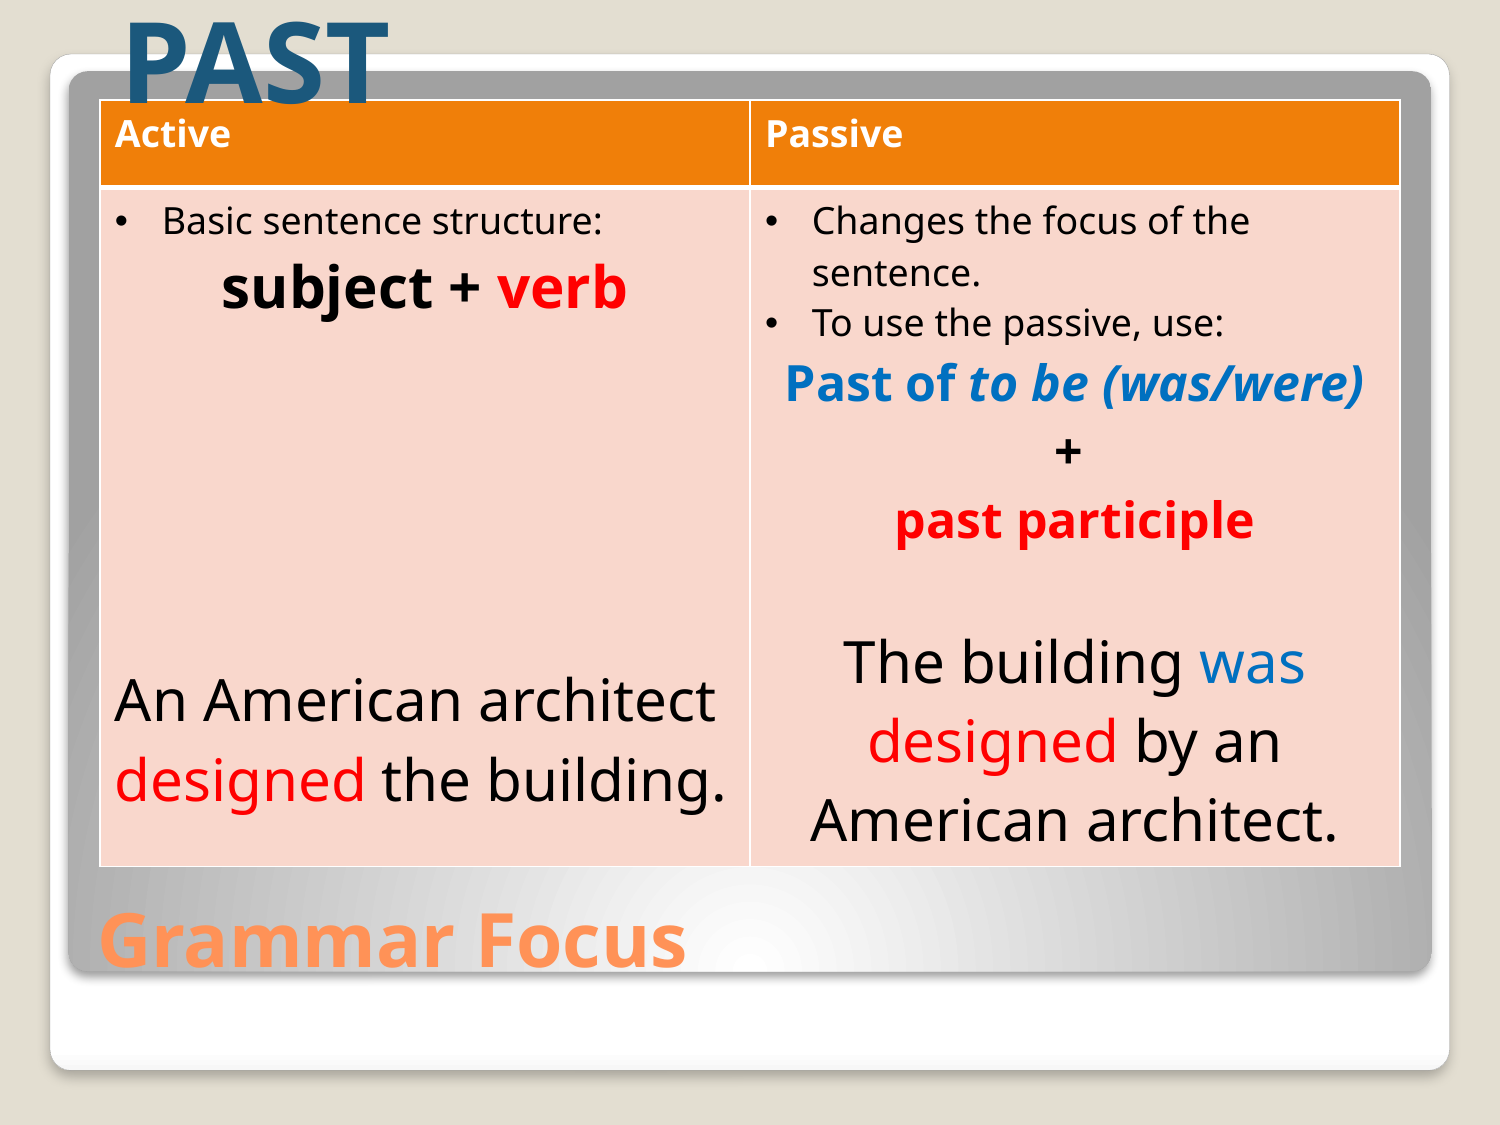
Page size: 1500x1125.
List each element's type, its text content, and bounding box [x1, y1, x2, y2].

text_box PAST [105, 0, 406, 134]
table_header Passive [751, 101, 1399, 185]
table_header Active [101, 101, 749, 185]
table_cell Basic sentence structure: subject + verb An American architect designed the building. [101, 190, 749, 866]
table_cell Changes the focus of the sentence. To use the passive, use: Past of to be (was/were) + past participle The building was designed by an American architect. [751, 190, 1399, 866]
title Grammar Focus [82, 817, 1425, 990]
